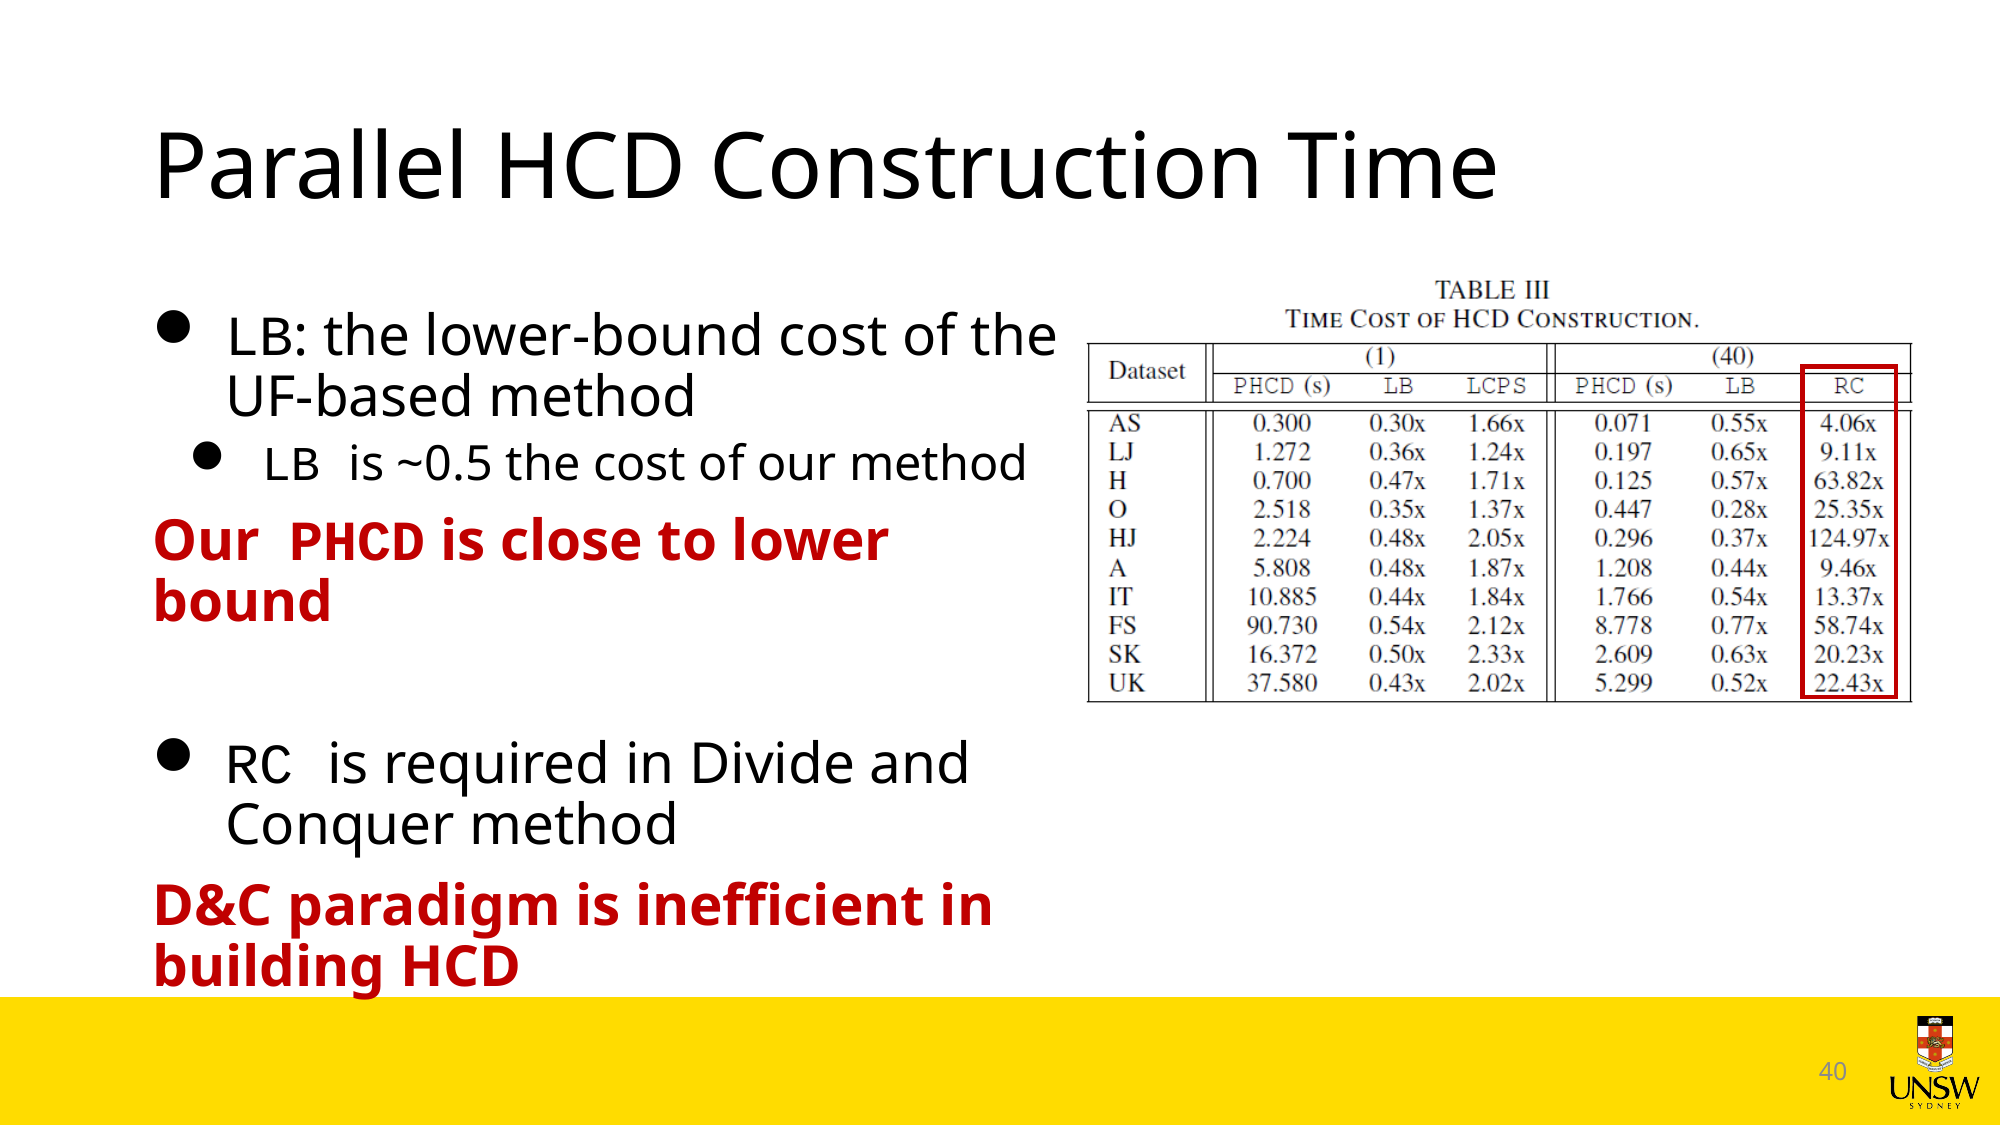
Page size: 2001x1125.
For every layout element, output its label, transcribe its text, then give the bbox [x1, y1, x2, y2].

slide_number 40 [1412, 1042, 1863, 1103]
list LB: the lower-bound cost of the UF-based method LB is ~0.5 the cost of our method Our PHCD is close to lower bound RC is required in Divide and Conquer method D&C paradigm is inefficient in building HCD [137, 299, 1082, 1014]
title Parallel HCD Construction Time [137, 59, 1863, 278]
picture [1890, 1016, 1980, 1109]
picture [1081, 264, 1916, 712]
